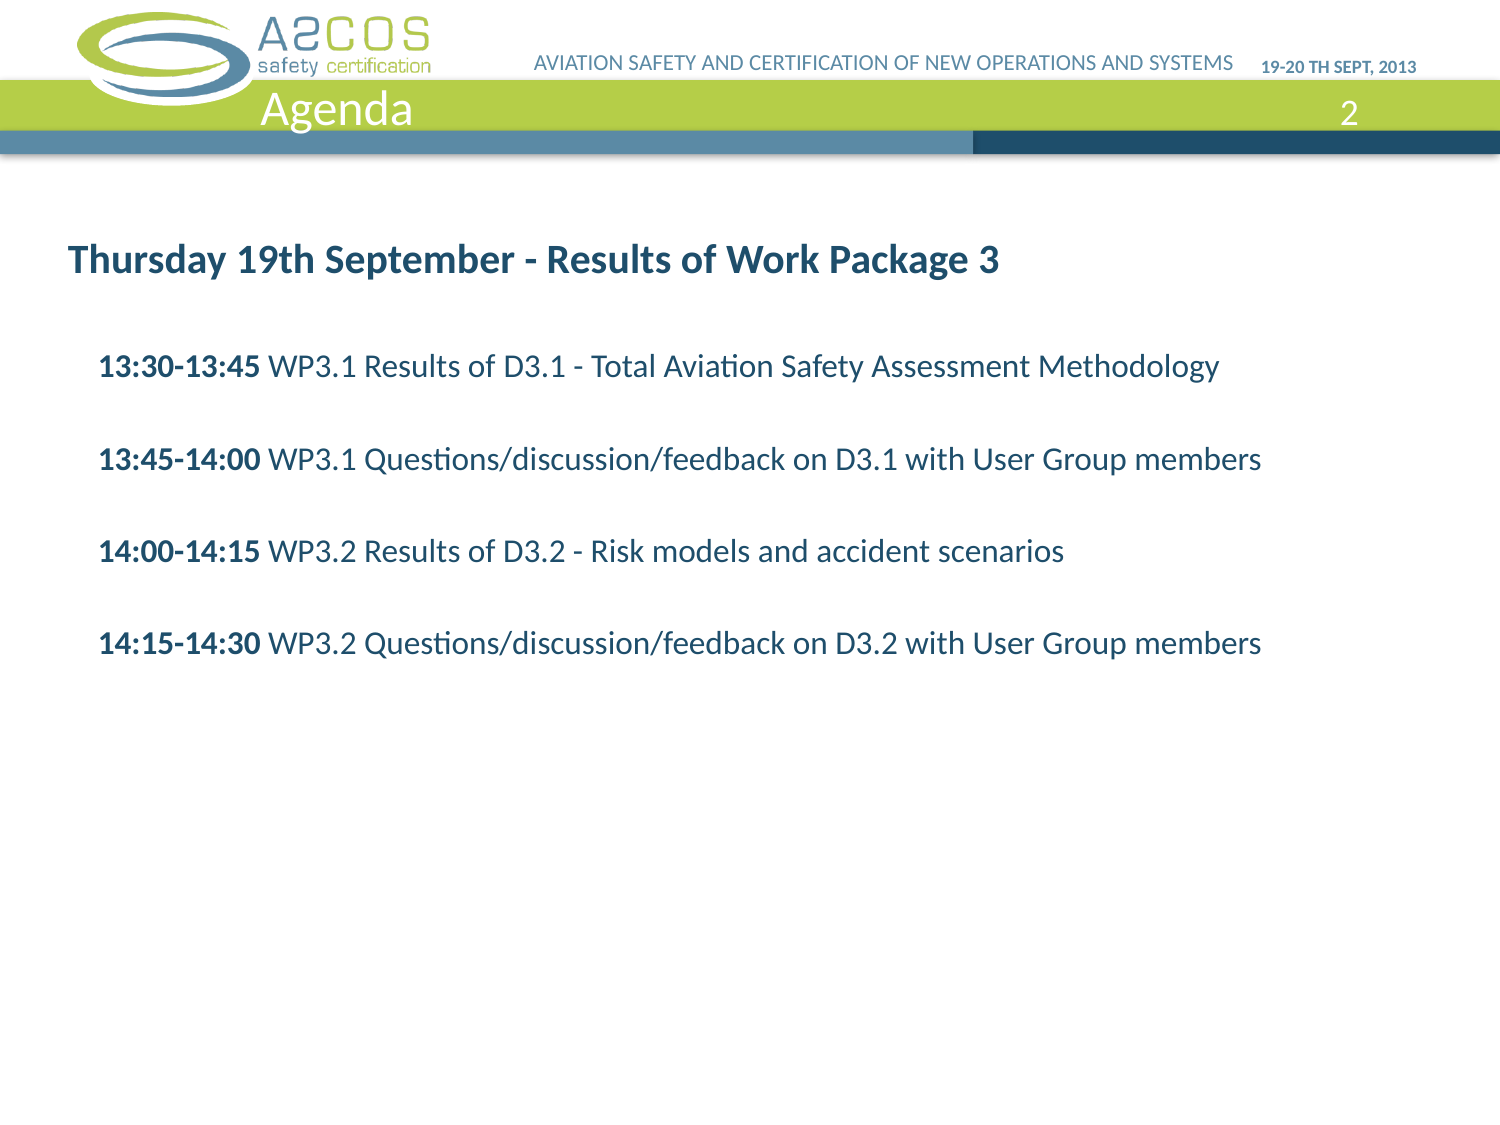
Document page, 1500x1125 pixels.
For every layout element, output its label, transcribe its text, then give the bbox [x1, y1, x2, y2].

title Agenda [245, 46, 1276, 144]
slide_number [1246, 9, 1425, 85]
list Thursday 19th September - Results of Work Package 3 13:30-13:45 WP3.1 Results of D3.1 - Total Aviation Safety Assessment Methodology 13:45-14:00 WP3.1 Questions/discussion/feedback on D3.1 with User Group members 14:00-14:15 WP3.2 Results of D3.2 - Risk models and accident scenarios 14:15-14:30 WP3.2 Questions/discussion/feedback on D3.2 with User Group members [52, 168, 1450, 937]
footer AVIATION SAFETY AND CERTIFICATION OF NEW OPERATIONS AND SYSTEMS [442, 7, 1235, 83]
picture [77, 12, 431, 97]
